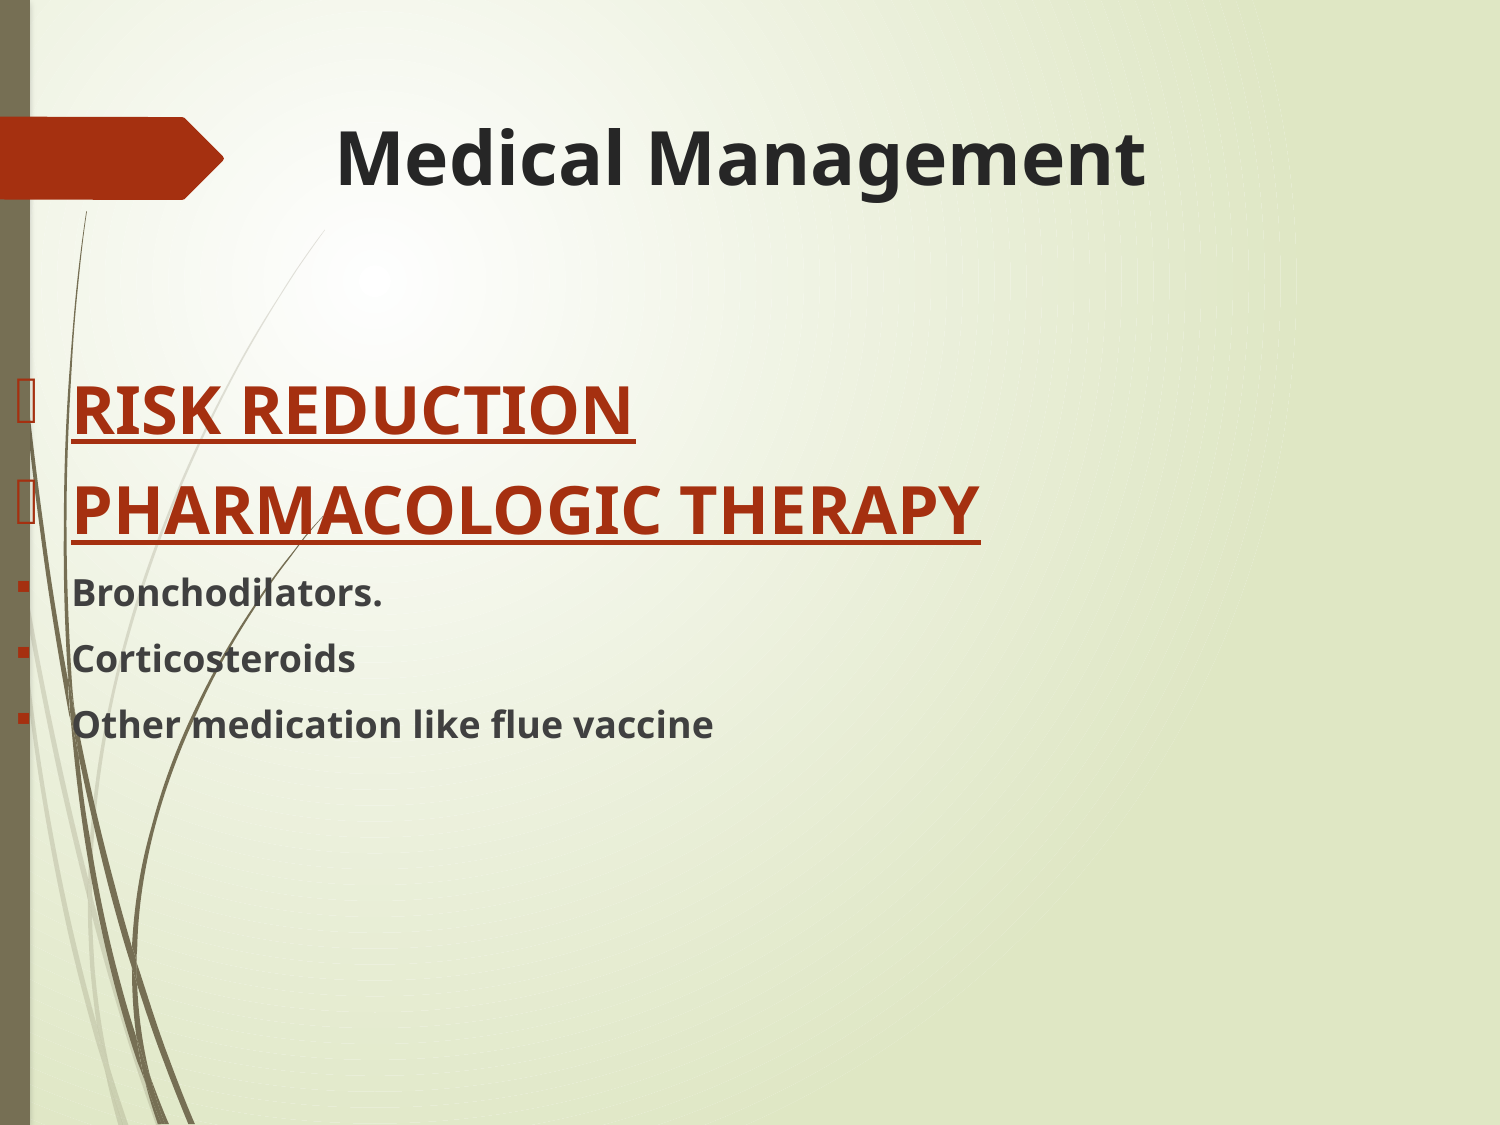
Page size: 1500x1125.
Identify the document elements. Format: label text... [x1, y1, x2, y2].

list RISK REDUCTION PHARMACOLOGIC THERAPY Bronchodilators. Corticosteroids Other medication like flue vaccine [0, 360, 1500, 1125]
title Medical Management [319, 102, 1400, 313]
